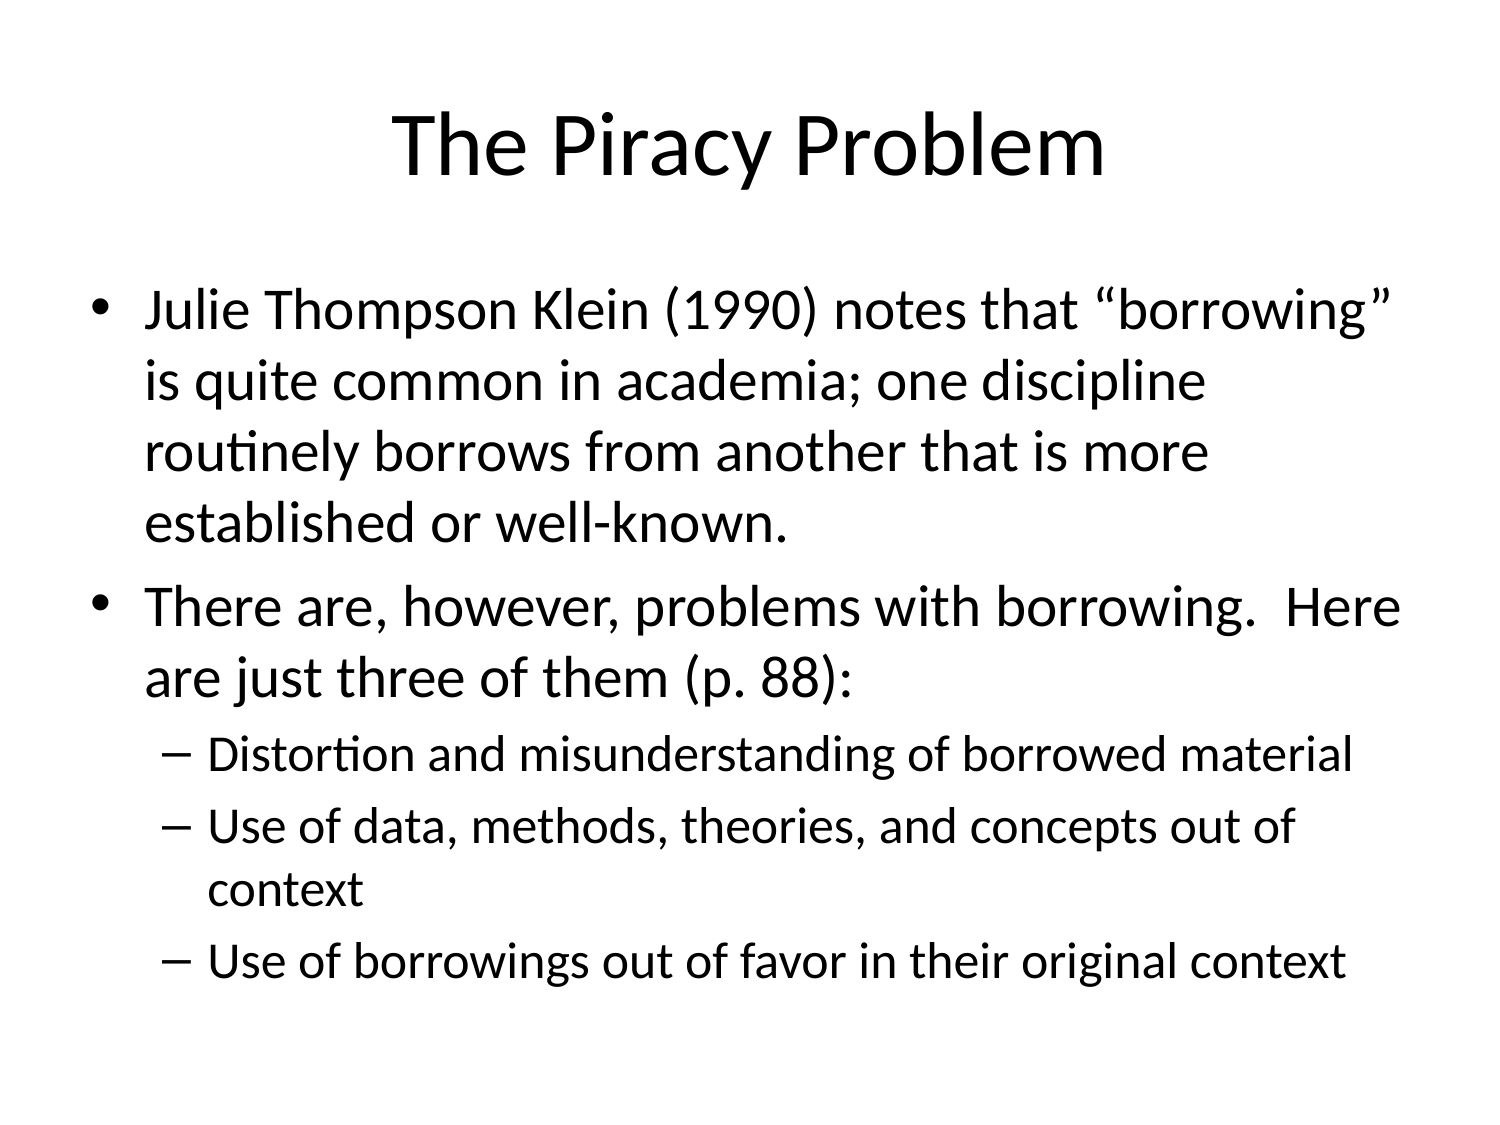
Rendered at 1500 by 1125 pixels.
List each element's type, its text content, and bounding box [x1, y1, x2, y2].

title The Piracy Problem [75, 45, 1425, 233]
list Julie Thompson Klein (1990) notes that “borrowing” is quite common in academia; one discipline routinely borrows from another that is more established or well-known. There are, however, problems with borrowing. Here are just three of them (p. 88): Distortion and misunderstanding of borrowed material Use of data, methods, theories, and concepts out of context Use of borrowings out of favor in their original context [75, 262, 1425, 1005]
